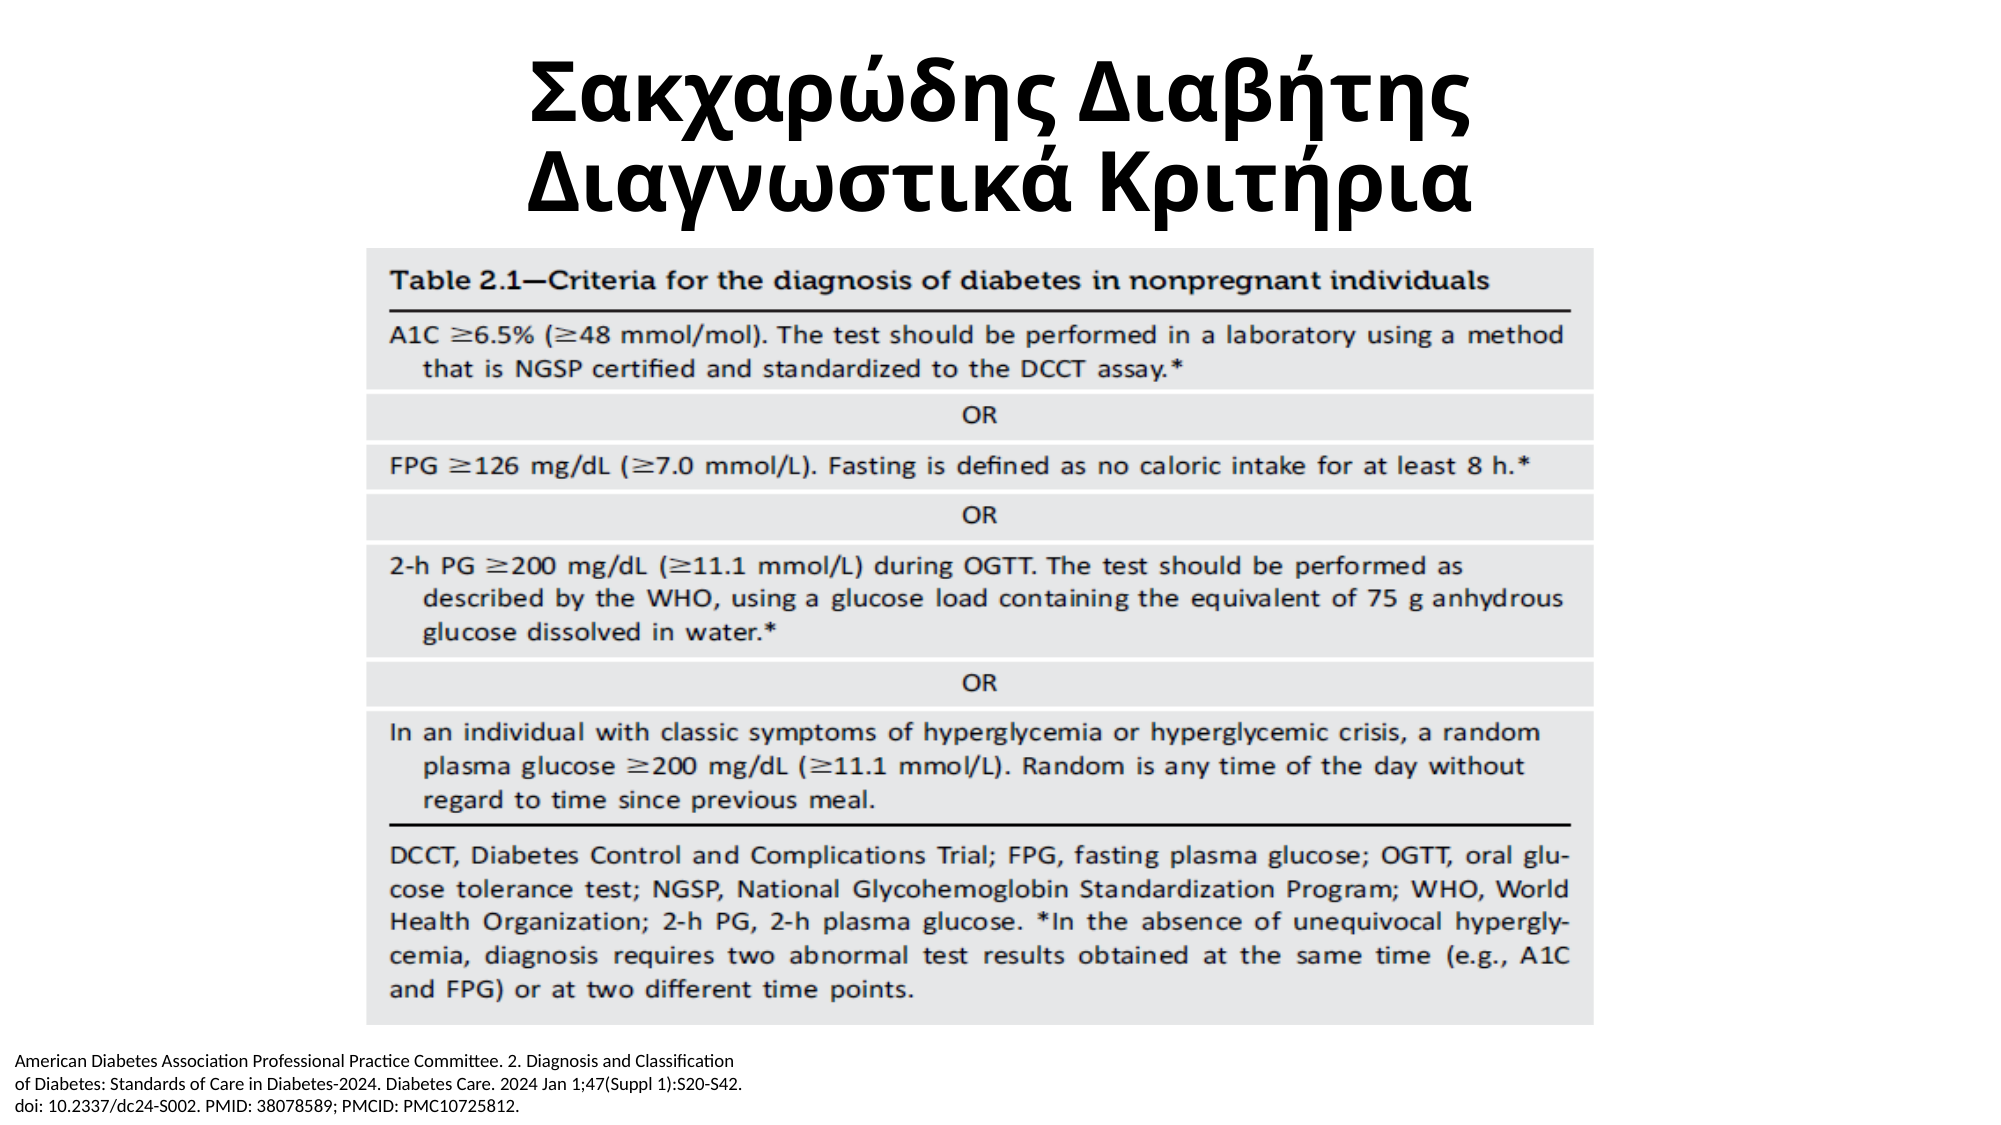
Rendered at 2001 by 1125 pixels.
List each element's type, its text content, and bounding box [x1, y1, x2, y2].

text_box American Diabetes Association Professional Practice Committee. 2. Diagnosis and Classification of Diabetes: Standards of Care in Diabetes-2024. Diabetes Care. 2024 Jan 1;47(Suppl 1):S20-S42. doi: 10.2337/dc24-S002. PMID: 38078589; PMCID: PMC10725812. [0, 1041, 768, 1124]
title Σακχαρώδης Διαβήτης Διαγνωστικά Κριτήρια [137, 31, 1863, 249]
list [365, 248, 1594, 1025]
